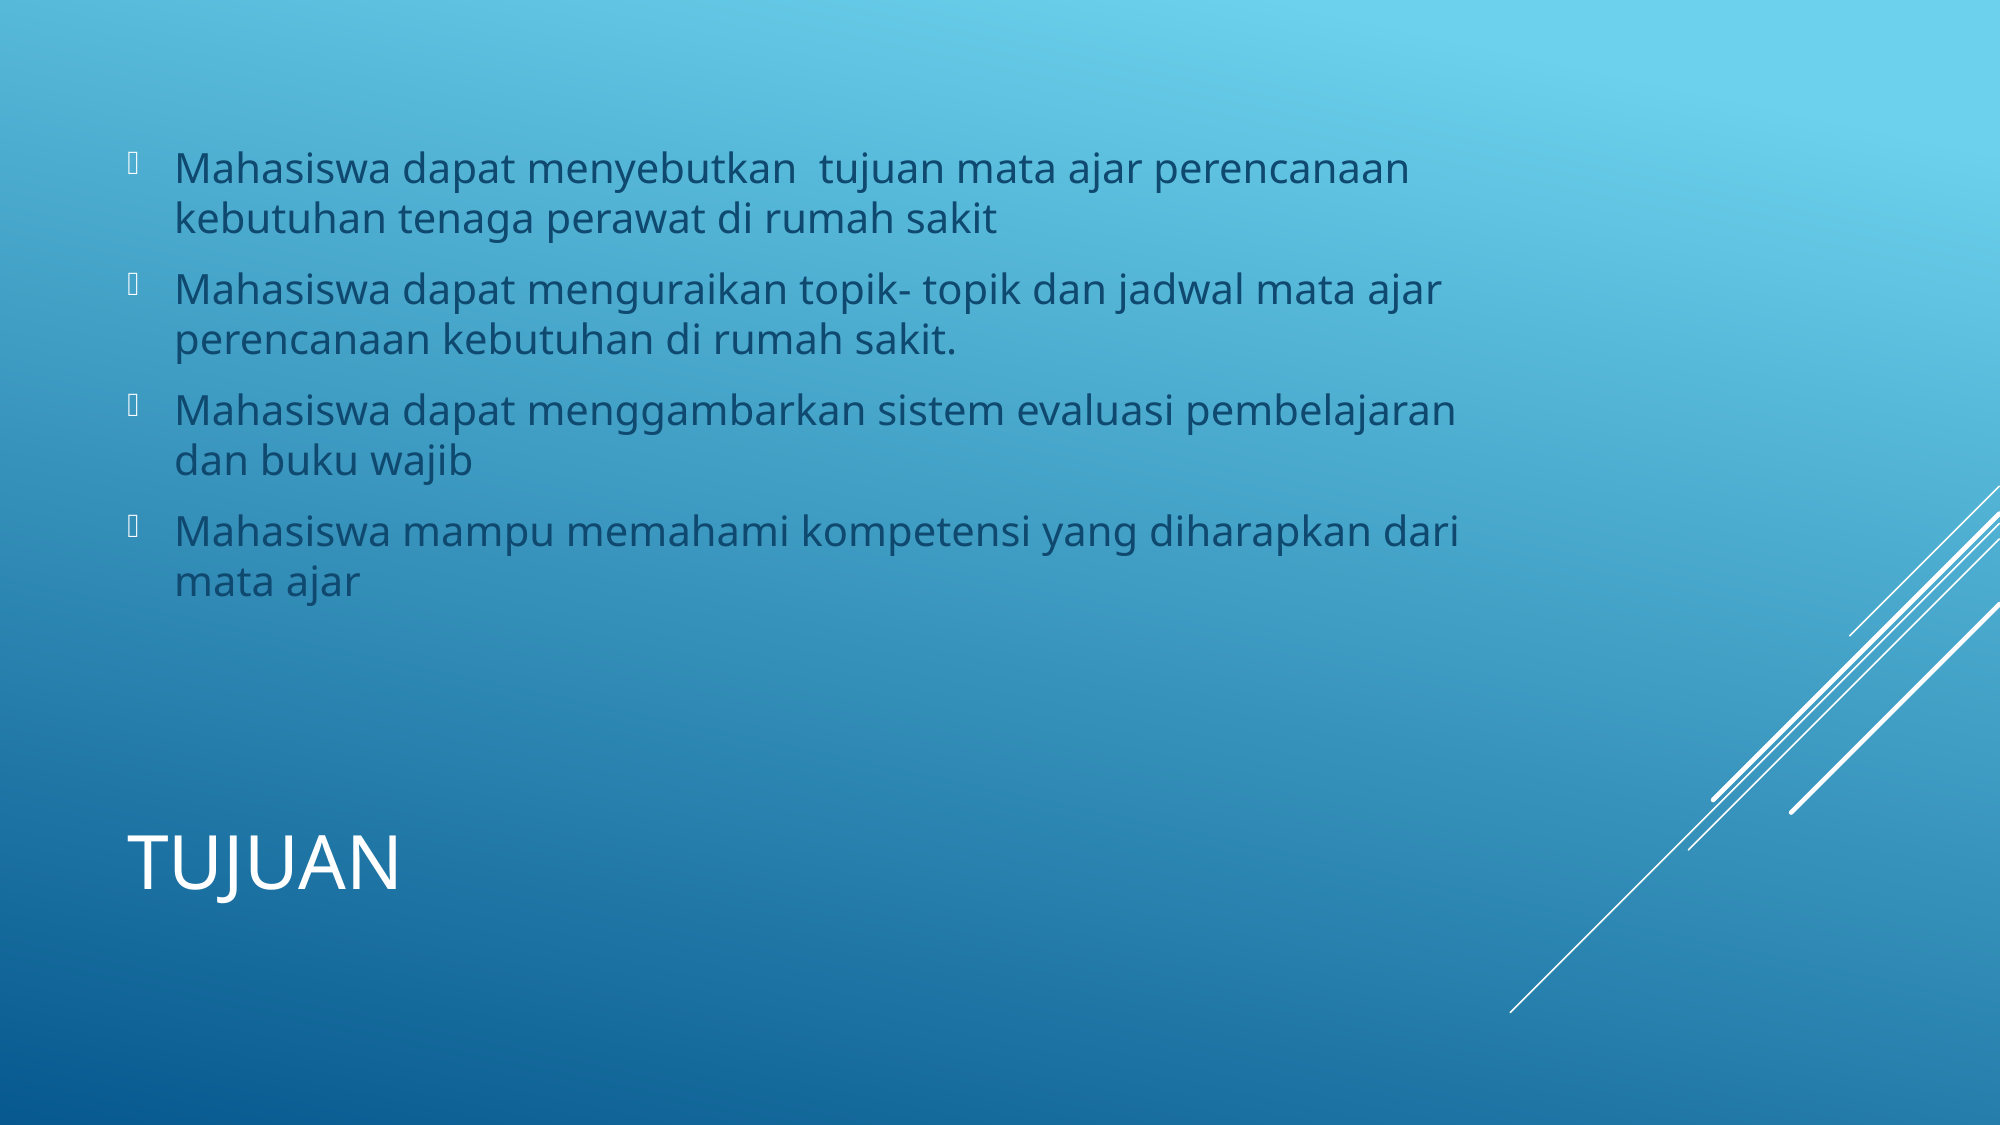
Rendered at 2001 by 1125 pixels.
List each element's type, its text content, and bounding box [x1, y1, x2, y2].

title tujuan [112, 736, 1513, 984]
list Mahasiswa dapat menyebutkan tujuan mata ajar perencanaan kebutuhan tenaga perawat di rumah sakit Mahasiswa dapat menguraikan topik- topik dan jadwal mata ajar perencanaan kebutuhan di rumah sakit. Mahasiswa dapat menggambarkan sistem evaluasi pembelajaran dan buku wajib Mahasiswa mampu memahami kompetensi yang diharapkan dari mata ajar [112, 112, 1513, 706]
